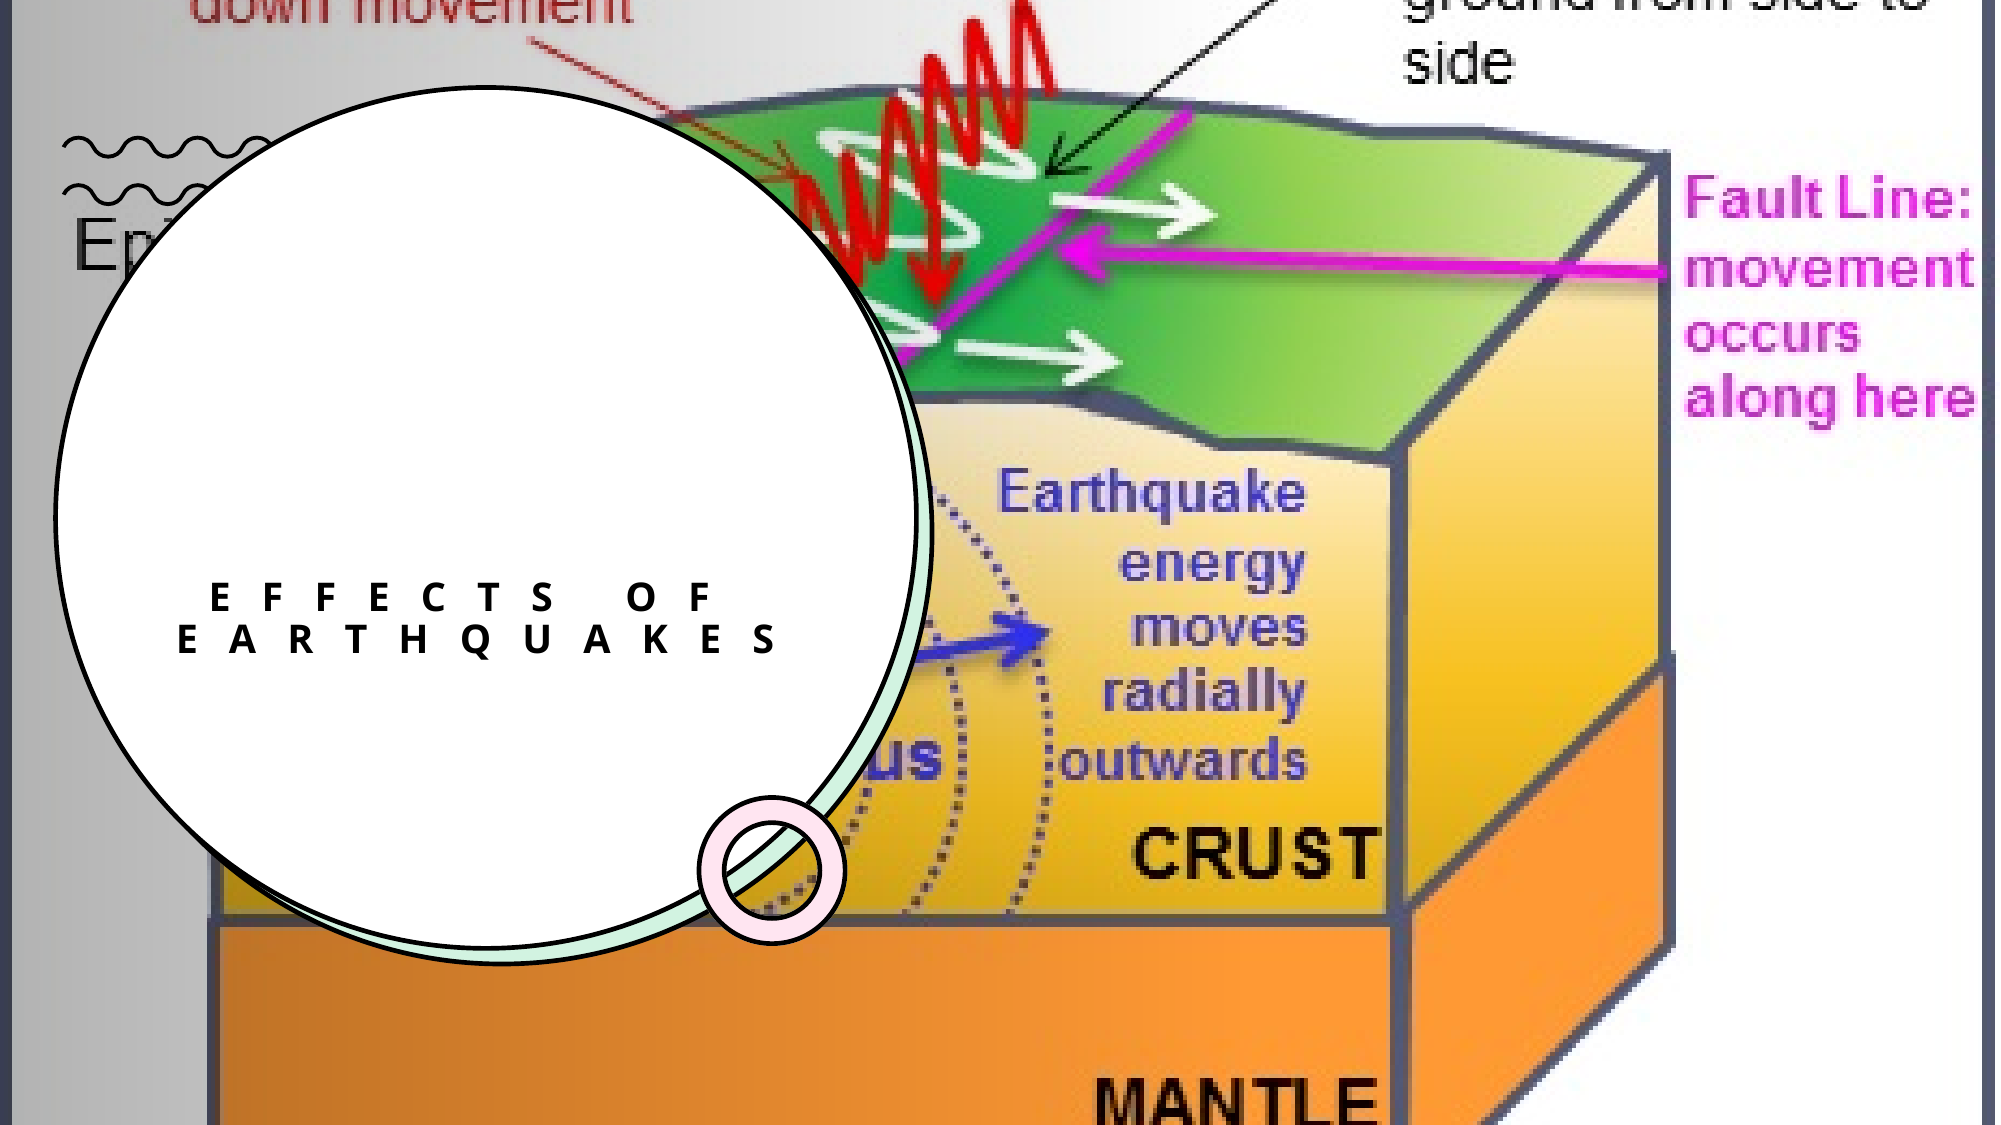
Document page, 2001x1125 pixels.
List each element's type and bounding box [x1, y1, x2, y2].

picture [0, 0, 2000, 1125]
text_box [55, 87, 935, 964]
